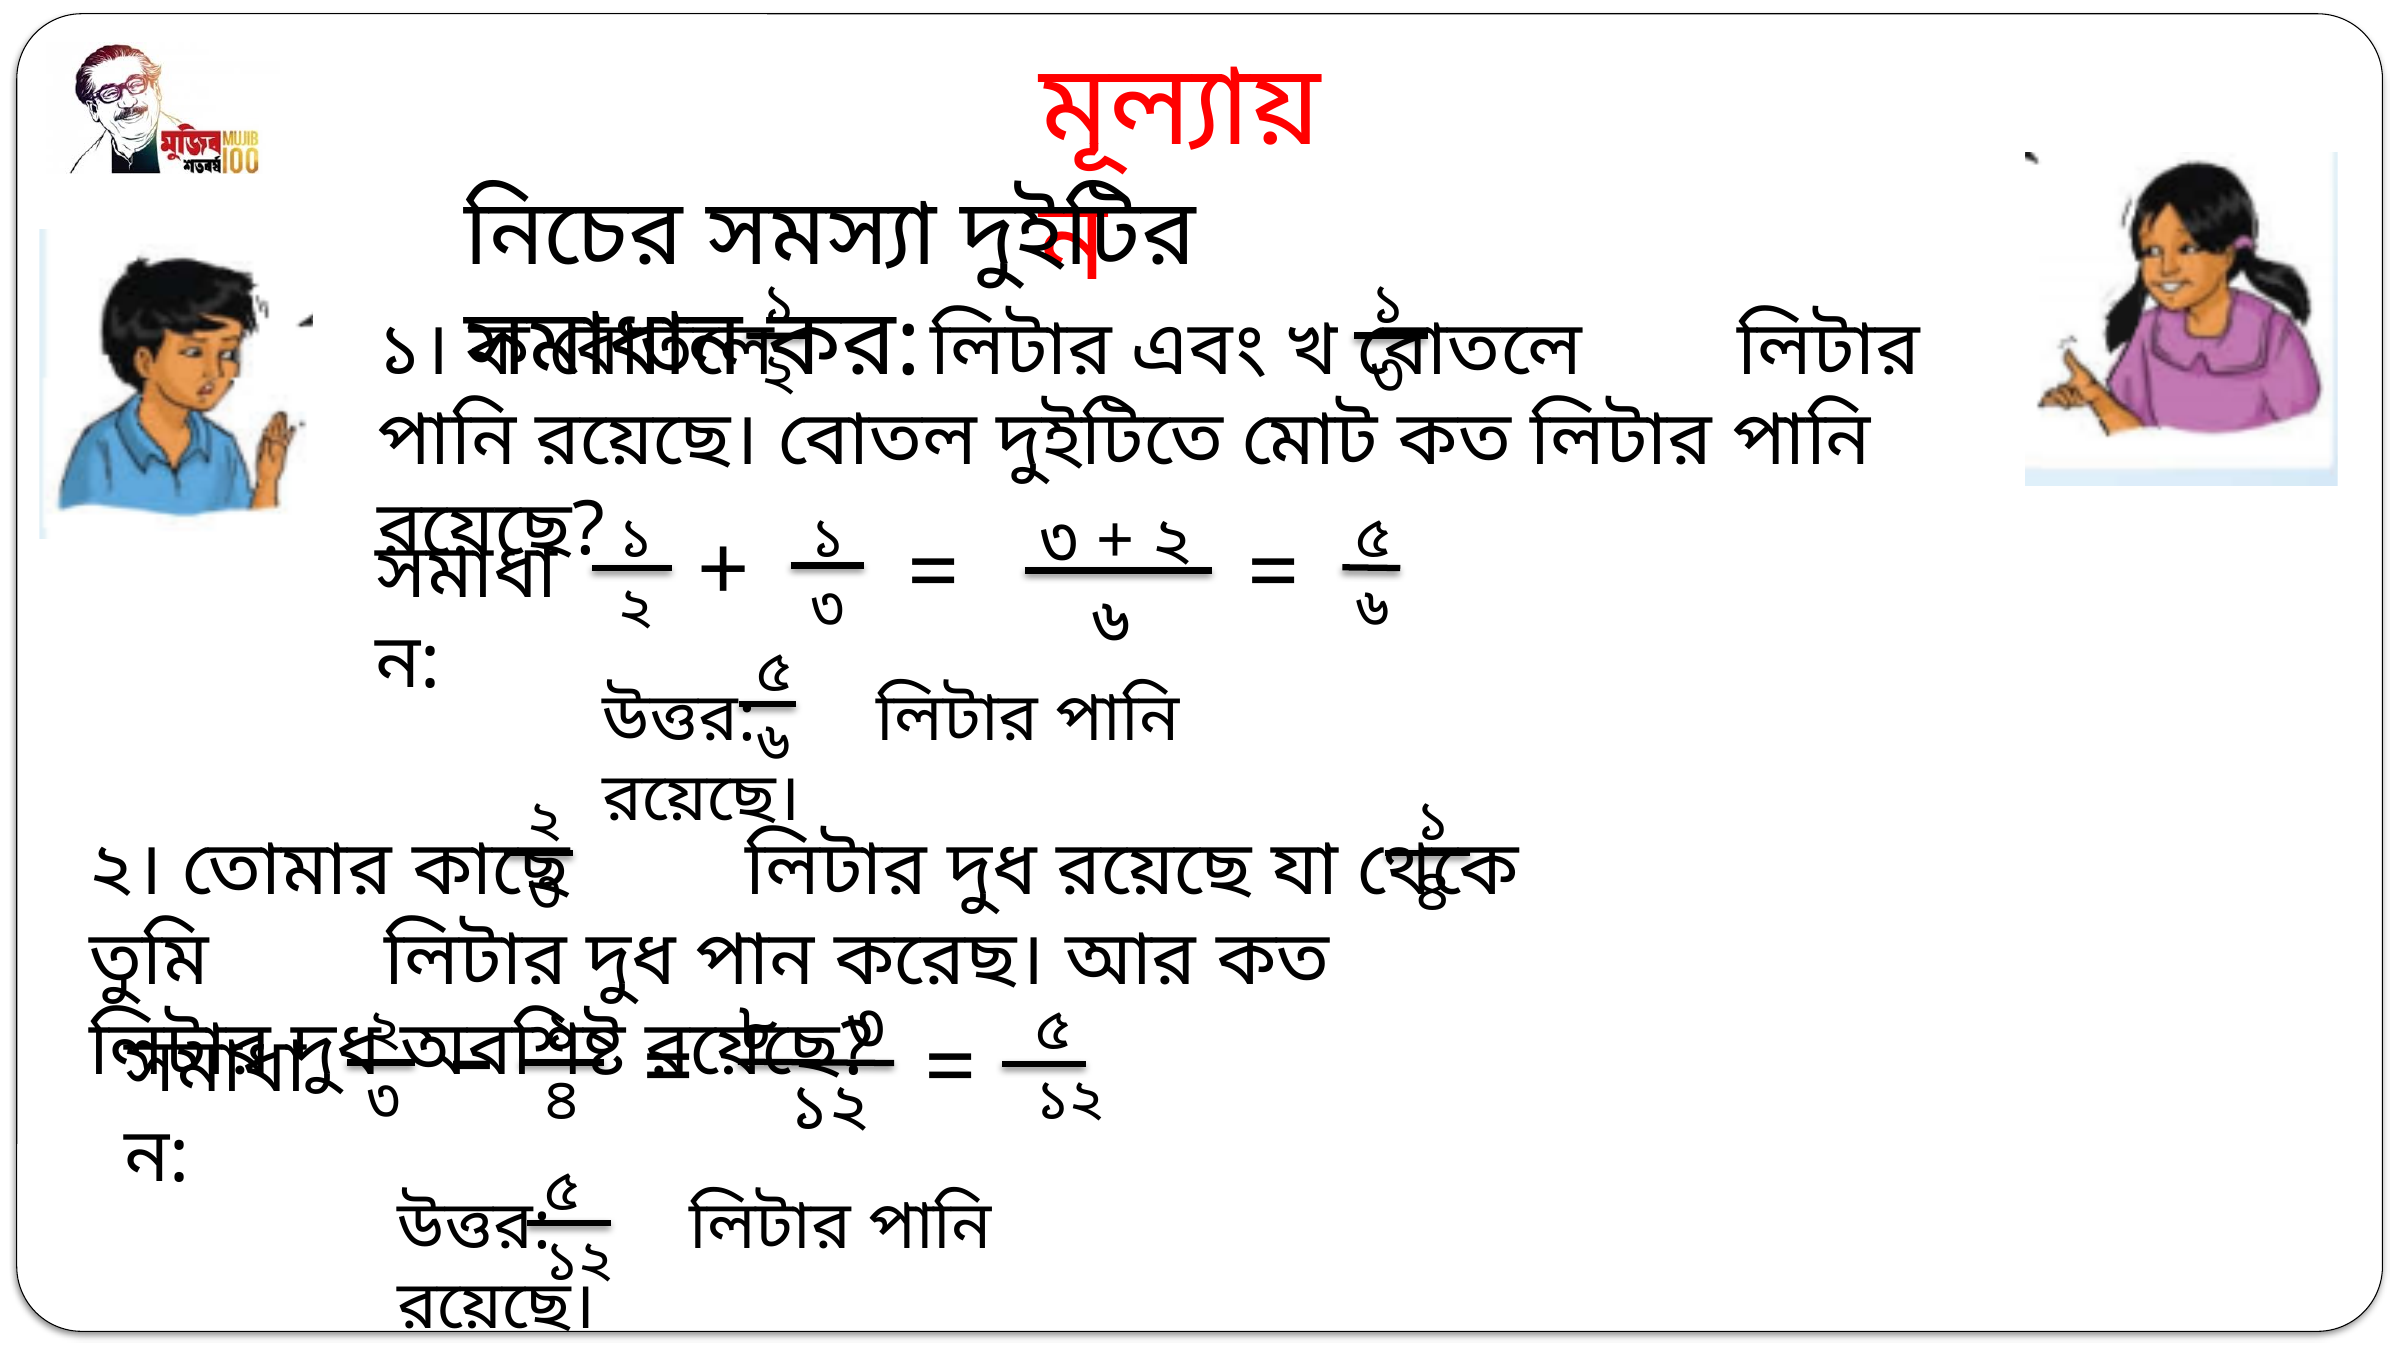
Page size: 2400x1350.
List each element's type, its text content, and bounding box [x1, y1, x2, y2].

text_box ১ ২ [604, 492, 703, 647]
text_box উত্তর: লিটার পানি রয়েছে। [383, 1174, 1138, 1350]
text_box ১ ৩ [795, 492, 895, 647]
text_box ১। ক বোতলে লিটার এবং খ বোতলে লিটার পানি রয়েছে। বোতল দুইটিতে মোট কত লিটার পানি রয়েছে? [362, 292, 2038, 578]
text_box ৫ ৬ [1340, 492, 1439, 647]
text_box মূল্যায়ন [1024, 24, 1338, 165]
text_box = [892, 504, 1003, 630]
text_box সমাধান: [109, 1009, 353, 1205]
text_box = [910, 999, 1020, 1124]
text_box ‒ [435, 1009, 512, 1115]
text_box ২ ৩ [512, 774, 611, 930]
text_box ২ ৩ [351, 984, 450, 1139]
text_box + [683, 502, 795, 627]
text_box = [628, 999, 723, 1124]
text_box ২। তোমার কাছে লিটার দুধ রয়েছে যা থেকে তুমি লিটার দুধ পান করেছ। আর কত লিটার দুধ অবশিষ্ট রয়েছে? [75, 812, 1538, 1098]
text_box ১ ৩ [1355, 257, 1454, 413]
text_box ৩ + ২ ৬ [1024, 489, 1233, 665]
text_box ১ ৪ [1400, 774, 1499, 930]
text_box = [1232, 504, 1340, 630]
picture [2024, 152, 2338, 486]
picture [45, 42, 281, 174]
text_box ৫ ৬ [741, 625, 840, 781]
text_box ৫ ১২ [1020, 984, 1119, 1139]
text_box ৮ ‒ ৩ ১২ [723, 975, 931, 1150]
text_box ৫ ১২ [529, 1144, 629, 1300]
text_box ১ ৪ [529, 984, 629, 1139]
text_box উত্তর: লিটার পানি রয়েছে। [587, 666, 1343, 841]
text_box ১ ২ [746, 257, 845, 413]
text_box নিচের সমস্যা দুইটির সমাধান কর: [450, 165, 1463, 292]
picture [39, 228, 314, 539]
text_box সমাধান: [360, 515, 604, 710]
